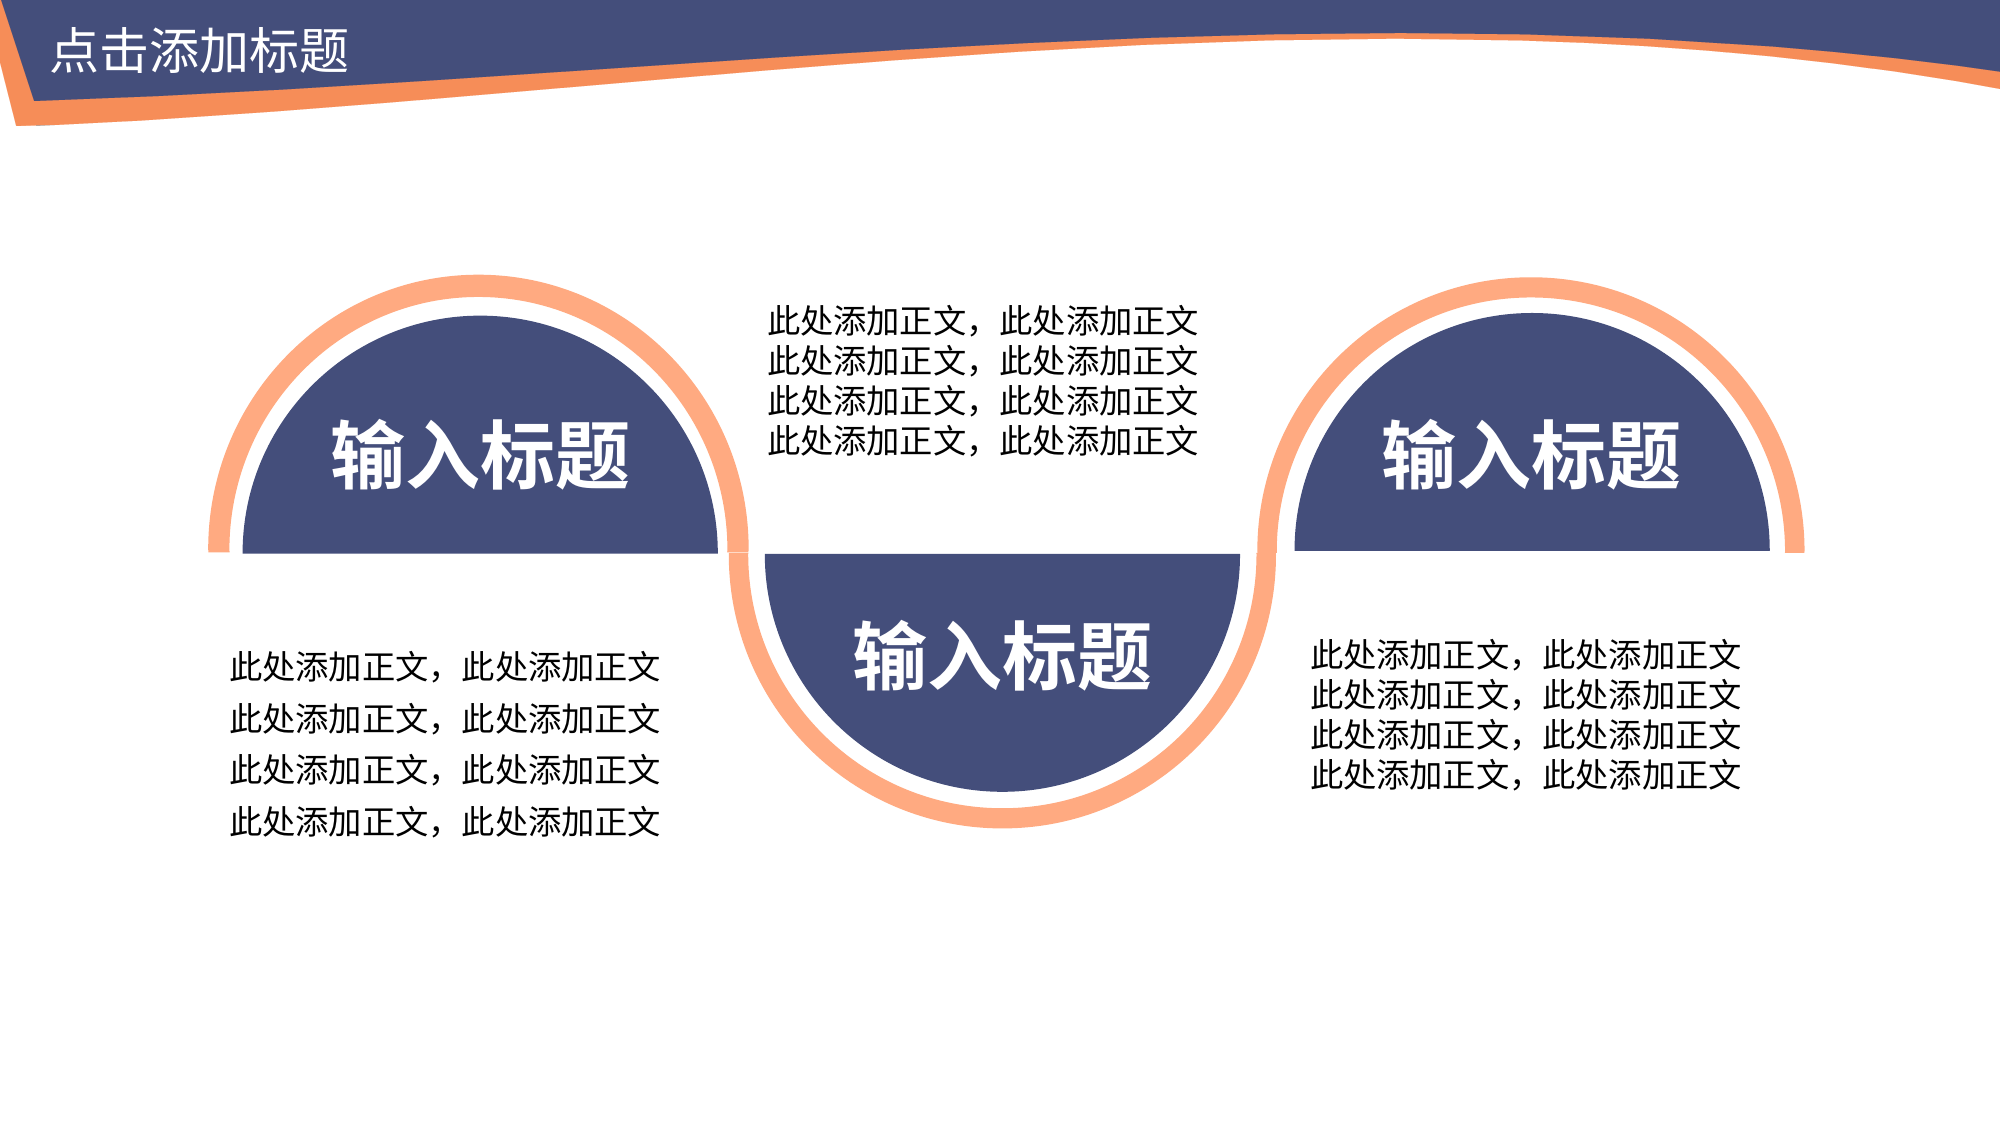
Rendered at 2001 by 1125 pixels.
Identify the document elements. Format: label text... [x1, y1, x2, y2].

text_box 此处添加正文，此处添加正文 此处添加正文，此处添加正文 此处添加正文，此处添加正文 此处添加正文，此处添加正文 [214, 626, 677, 901]
text_box 此处添加正文，此处添加正文 此处添加正文，此处添加正文 此处添加正文，此处添加正文 此处添加正文，此处添加正文 [1295, 626, 1758, 921]
text_box 此处添加正文，此处添加正文 此处添加正文，此处添加正文 此处添加正文，此处添加正文 此处添加正文，此处添加正文 [752, 292, 1215, 552]
text_box 输入标题 [315, 400, 646, 506]
text_box [241, 314, 719, 555]
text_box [1257, 277, 1805, 553]
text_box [728, 552, 1276, 829]
picture [0, 0, 2000, 126]
text_box [208, 274, 749, 553]
